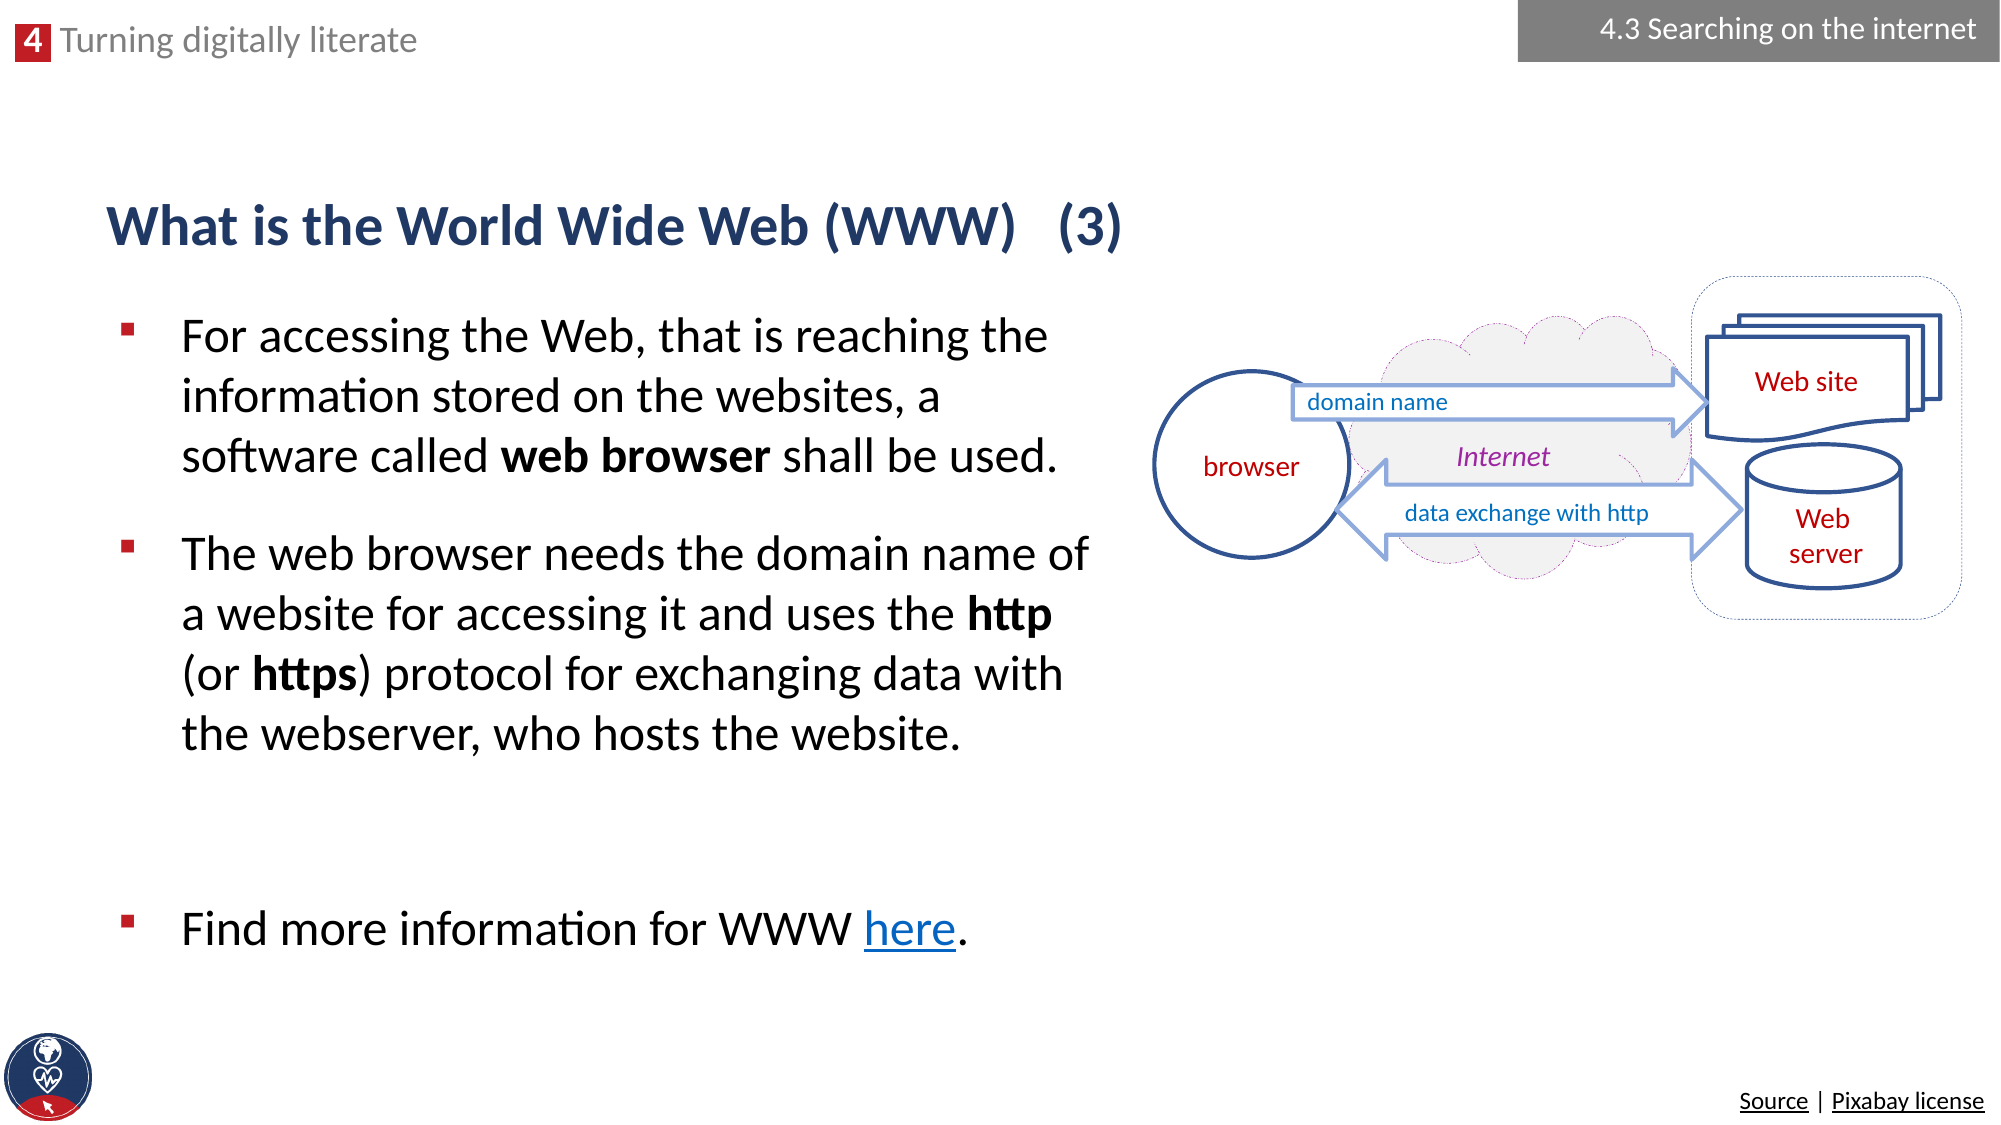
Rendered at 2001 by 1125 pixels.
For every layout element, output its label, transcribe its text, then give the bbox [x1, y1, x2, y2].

text_box [1334, 495, 1347, 524]
text_box [1744, 442, 1903, 569]
text_box Web server [1746, 492, 1906, 577]
text_box data exchange with http [1347, 489, 1708, 535]
text_box [1381, 314, 1678, 383]
text_box 4.3 Searching on the internet [1517, 0, 2000, 62]
list For accessing the Web, that is reaching the information stored on the websites, a software called web browser shall be used. The web browser needs the domain name of a website for accessing it and uses the http (or https) protocol for exchanging data with the webserver, who hosts the website. Find more information for WWW here. [91, 295, 1123, 1094]
text_box [1396, 537, 1627, 582]
text_box [1689, 274, 1964, 622]
picture [4, 1033, 92, 1121]
text_box [1705, 313, 1943, 443]
text_box browser [1152, 369, 1352, 560]
text_box Internet [1441, 429, 1566, 480]
title What is the World Wide Web (WWW) (3) [91, 177, 1906, 277]
text_box [1554, 366, 1708, 439]
text_box Web site [1707, 354, 1906, 405]
text_box [1353, 457, 1744, 562]
text_box Source | Pixabay license [560, 1077, 2000, 1123]
text_box [1347, 422, 1694, 483]
text_box domain name [1292, 378, 1554, 423]
text_box [1754, 577, 1894, 591]
